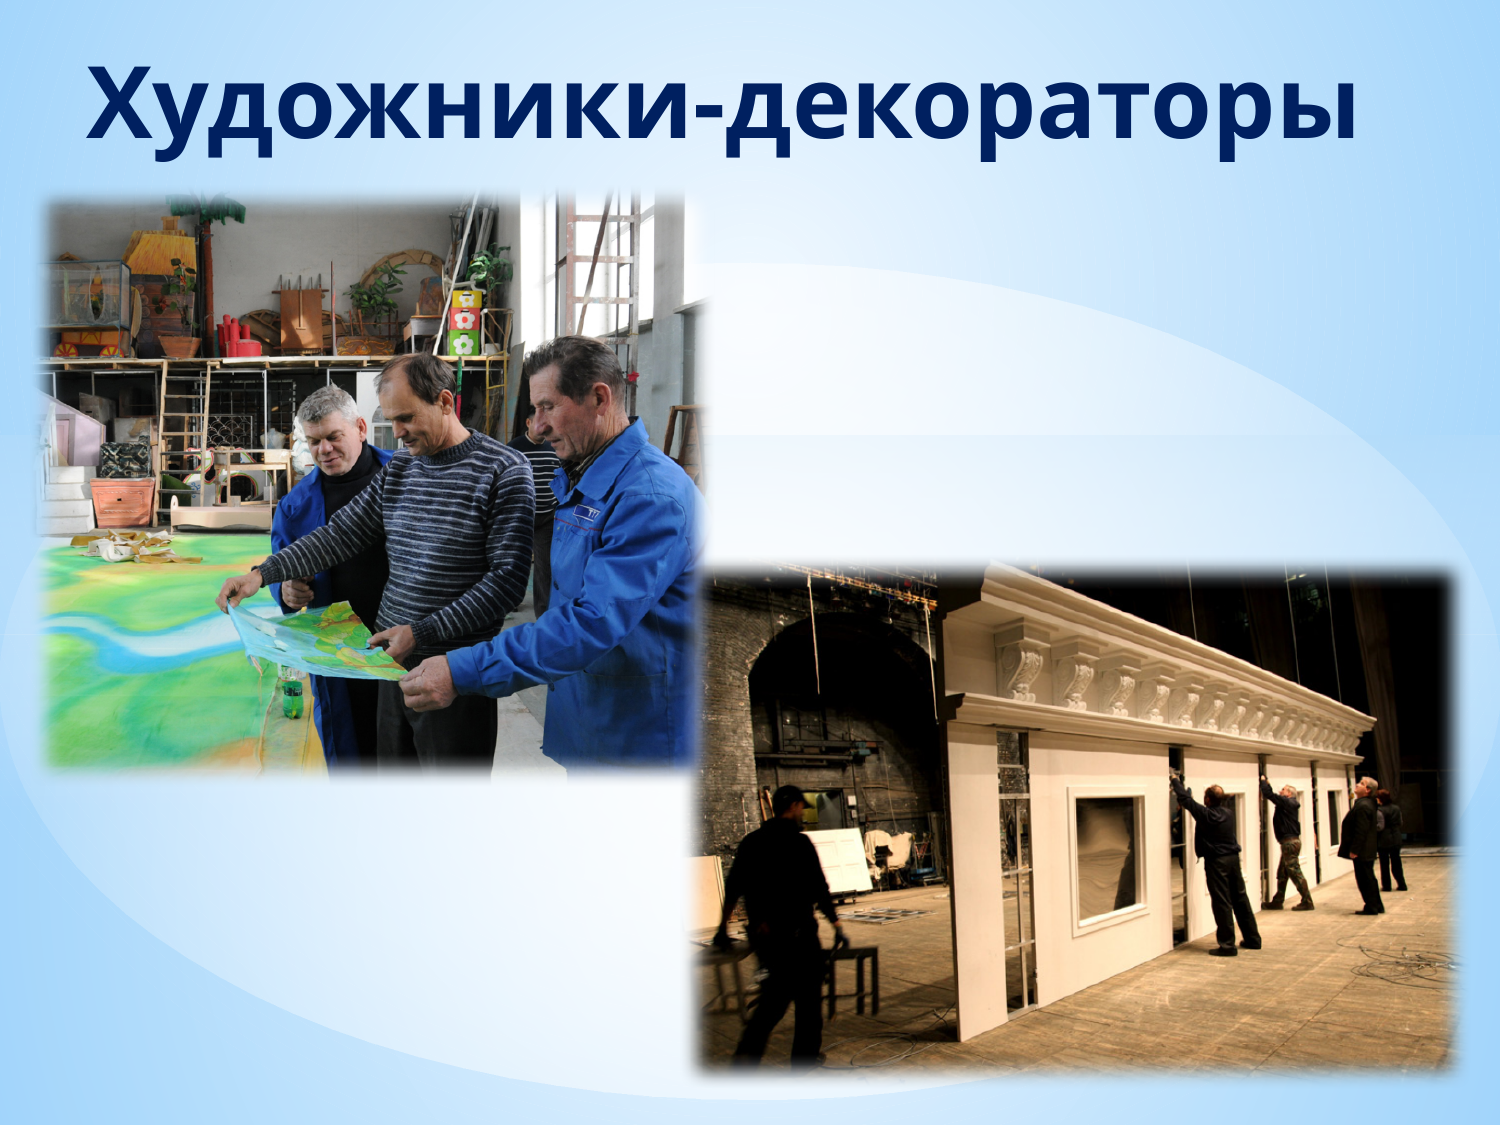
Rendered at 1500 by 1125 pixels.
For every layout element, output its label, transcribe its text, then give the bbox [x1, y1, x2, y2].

picture [29, 184, 1471, 1090]
title Художники-декораторы [41, 30, 1447, 279]
